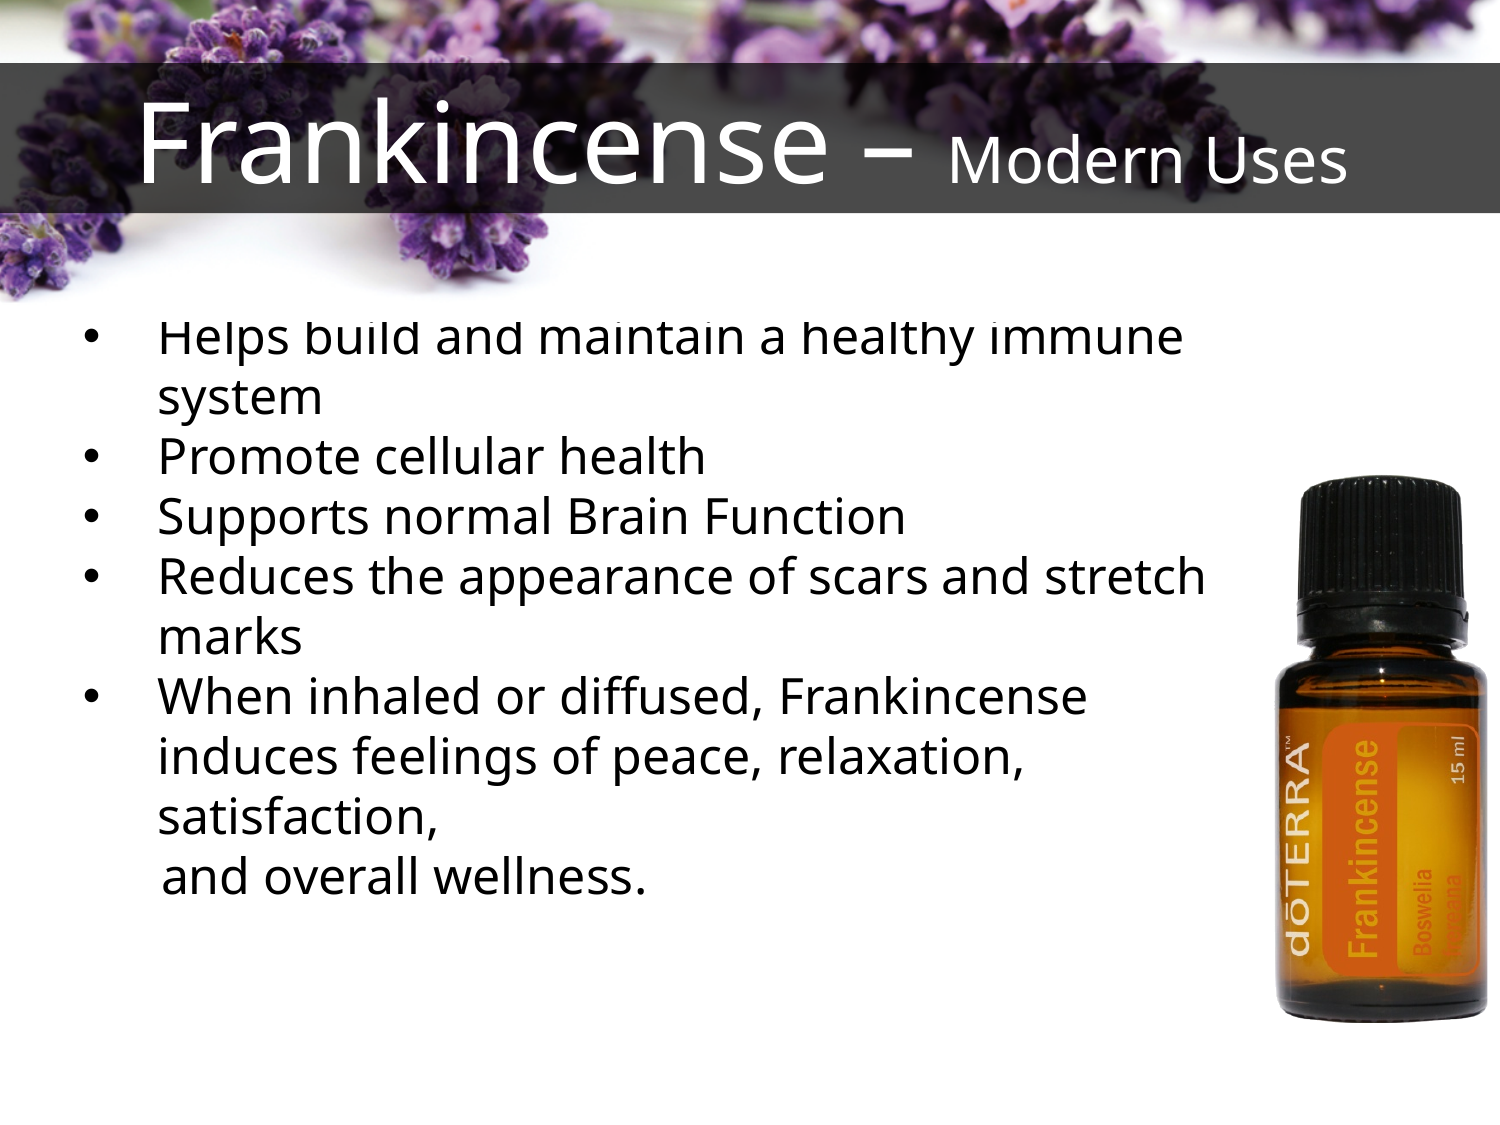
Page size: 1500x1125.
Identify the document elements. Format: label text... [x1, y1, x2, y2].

picture [0, 0, 1500, 322]
text_box As the king of oils, Frankincense is known to Helps build and maintain a healthy immune system Promote cellular health Supports normal Brain Function Reduces the appearance of scars and stretch marks When inhaled or diffused, Frankincense induces feelings of peace, relaxation, satisfaction, and overall wellness. [68, 330, 1294, 913]
picture [1262, 474, 1488, 1023]
